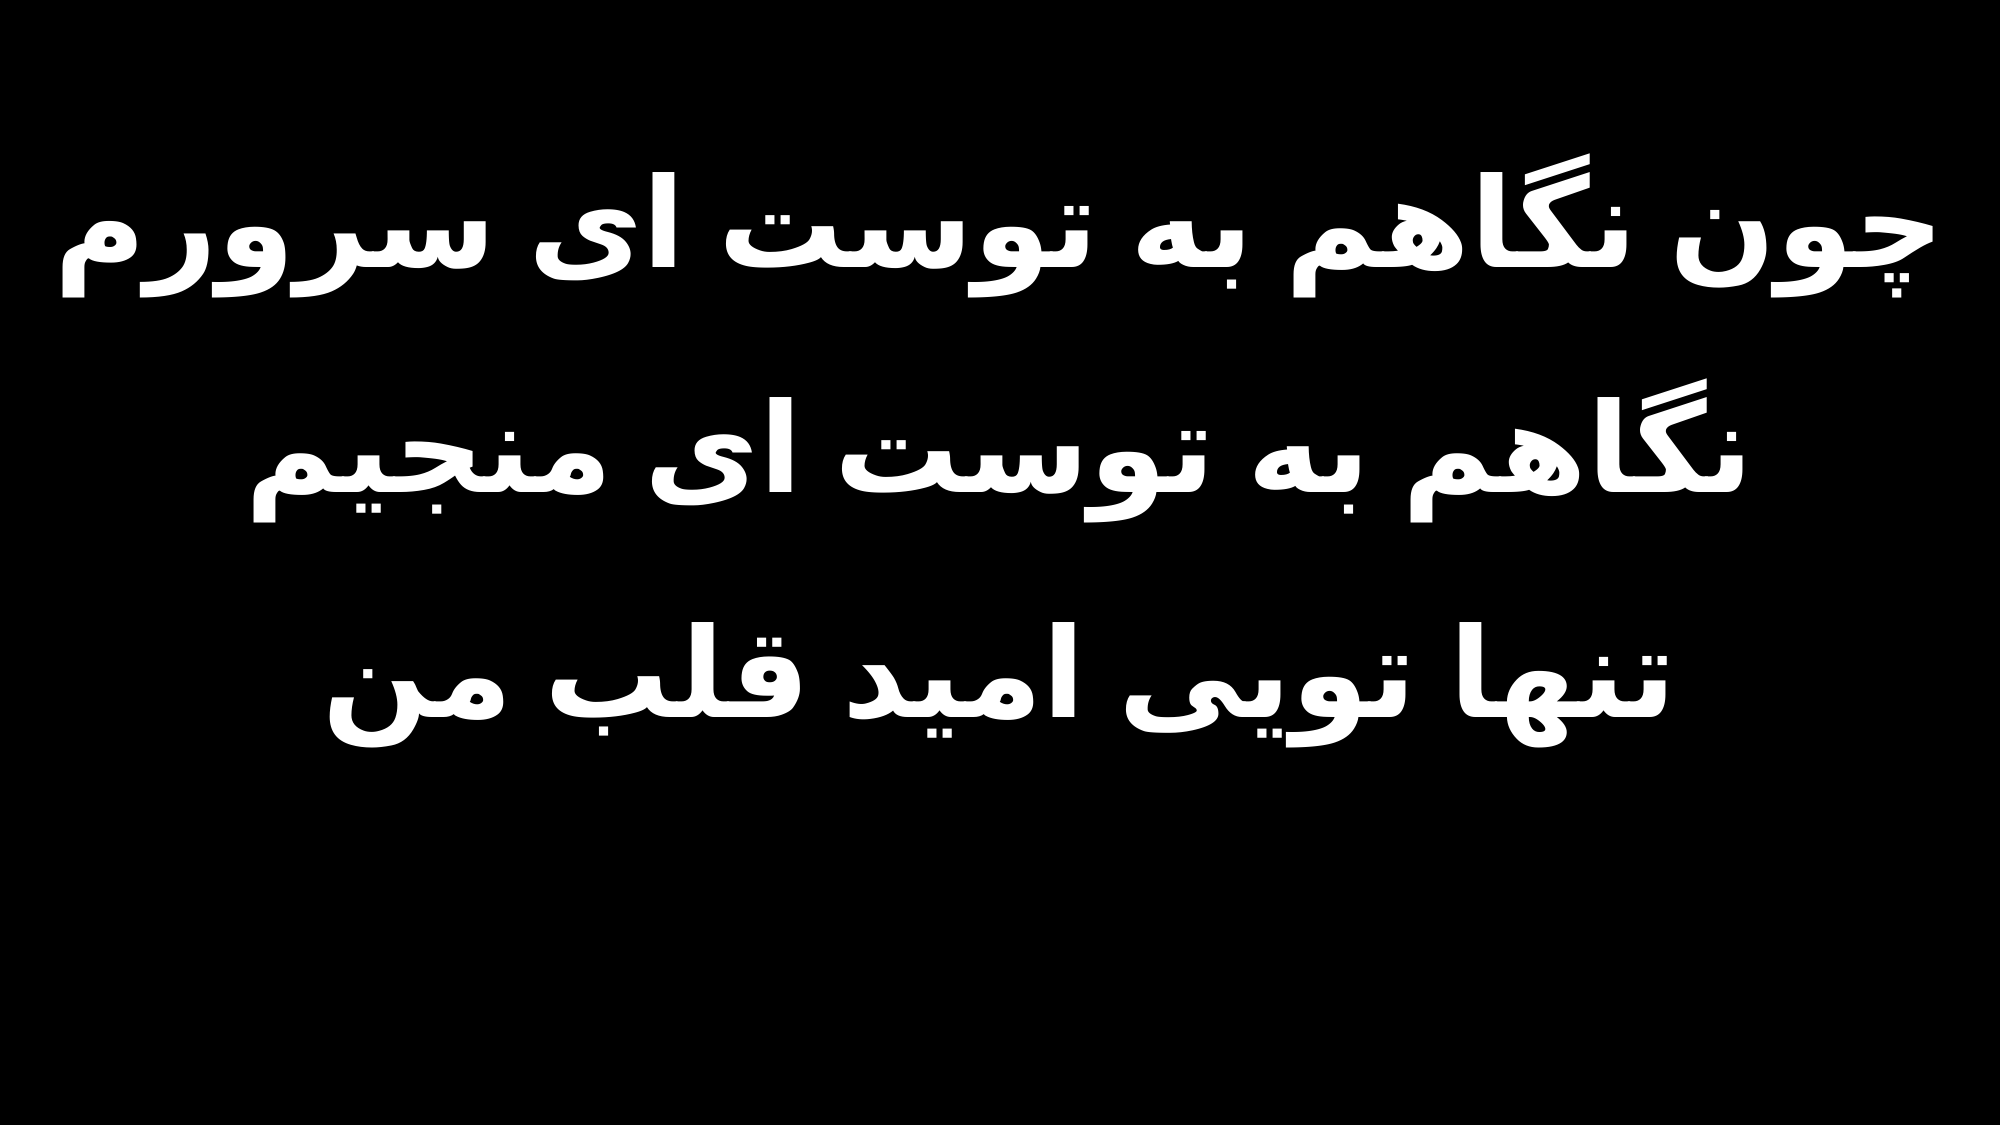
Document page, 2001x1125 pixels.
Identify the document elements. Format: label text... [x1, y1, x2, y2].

text_box چون نگاهم به توست ای سرورم نگاهم به توست ای منجیم تنها تویی امید قلب من [0, 0, 2000, 1125]
